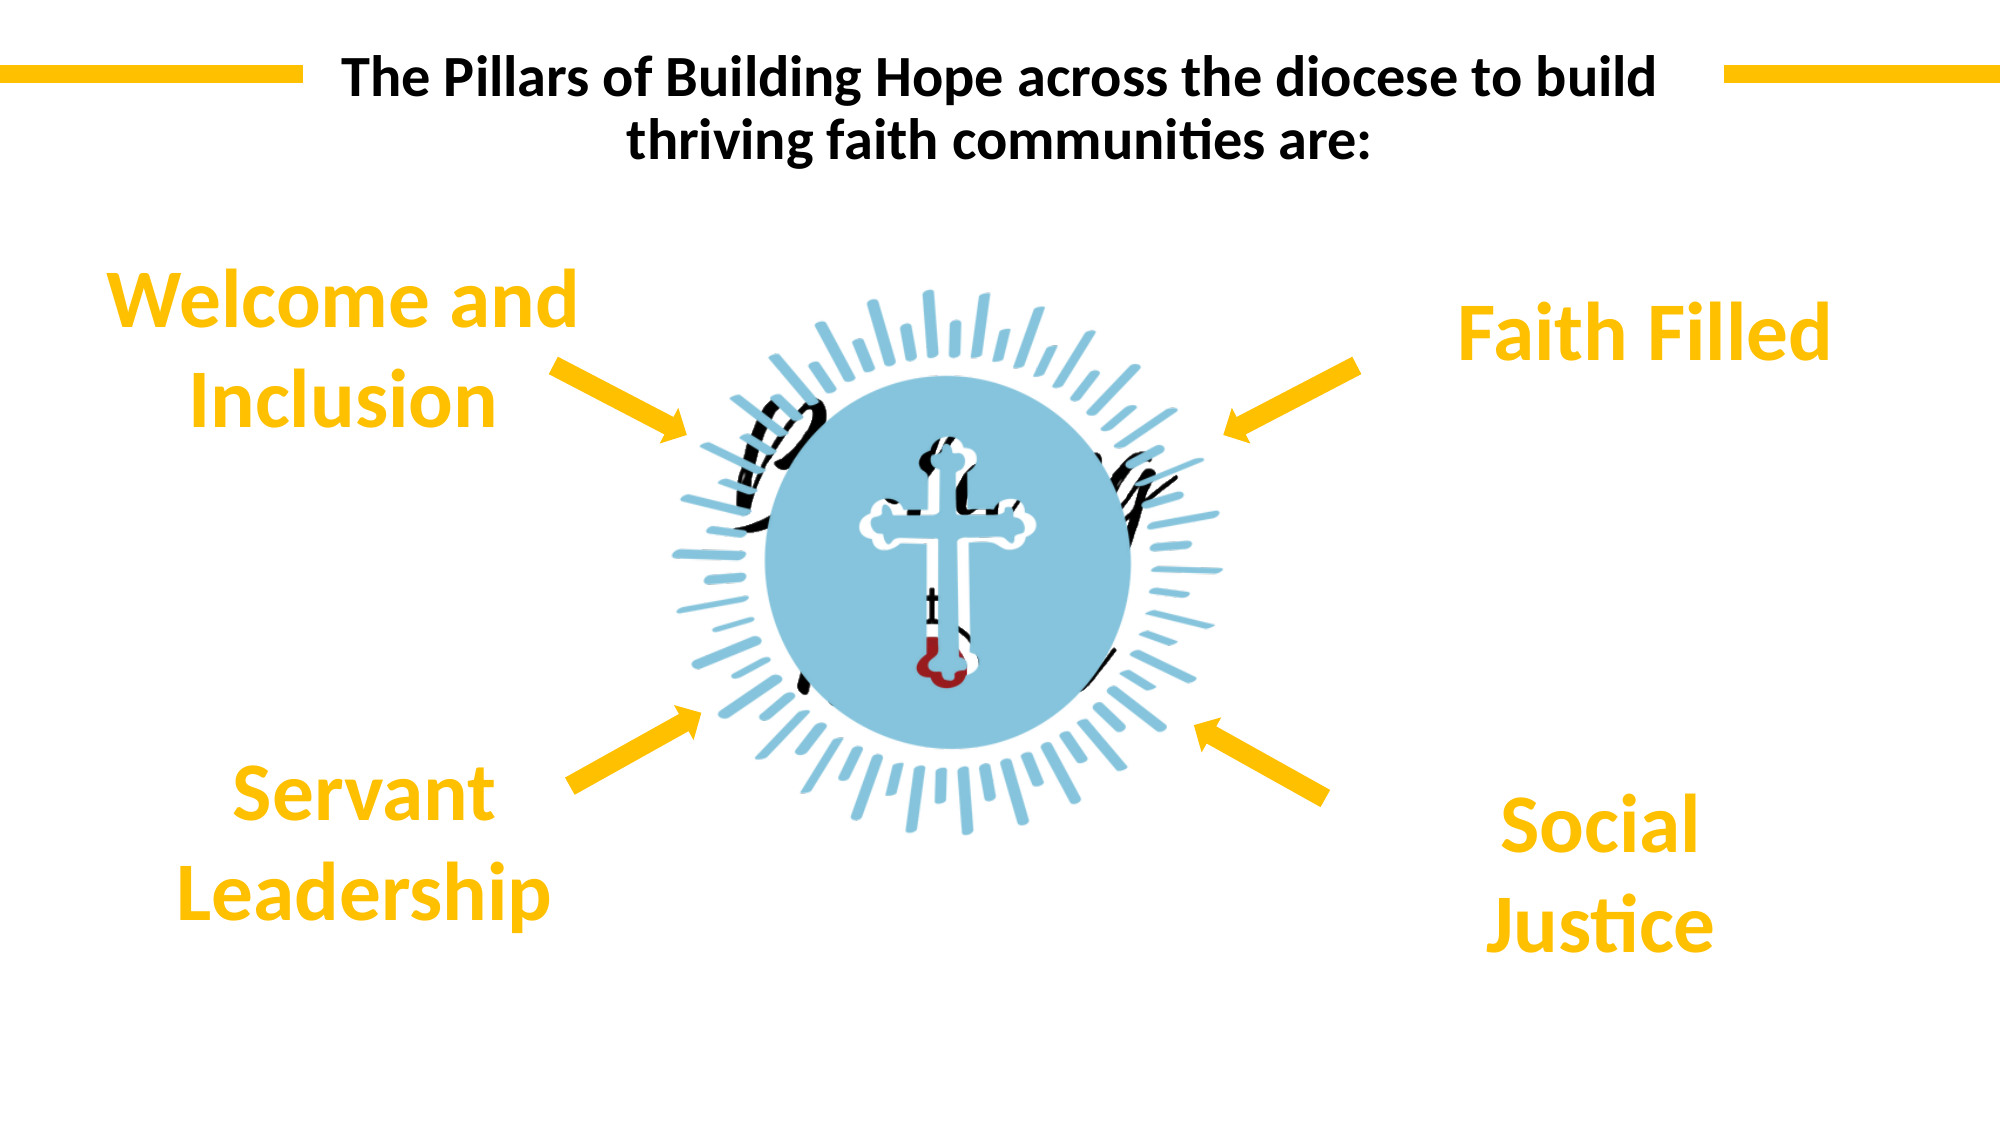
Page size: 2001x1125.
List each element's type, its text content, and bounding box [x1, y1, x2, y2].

text_box Faith Filled [1422, 269, 1888, 385]
text_box [0, 66, 302, 82]
text_box [566, 735, 642, 794]
picture [647, 262, 1248, 863]
text_box Welcome and Inclusion [83, 236, 604, 452]
text_box [1725, 66, 2000, 82]
text_box The Pillars of Building Hope across the diocese to build thriving faith communities are: [274, 38, 1726, 180]
text_box Servant Leadership [146, 729, 583, 945]
text_box Social Justice [1364, 761, 1838, 977]
text_box [1252, 358, 1360, 430]
text_box [1252, 747, 1329, 806]
text_box [550, 358, 642, 422]
